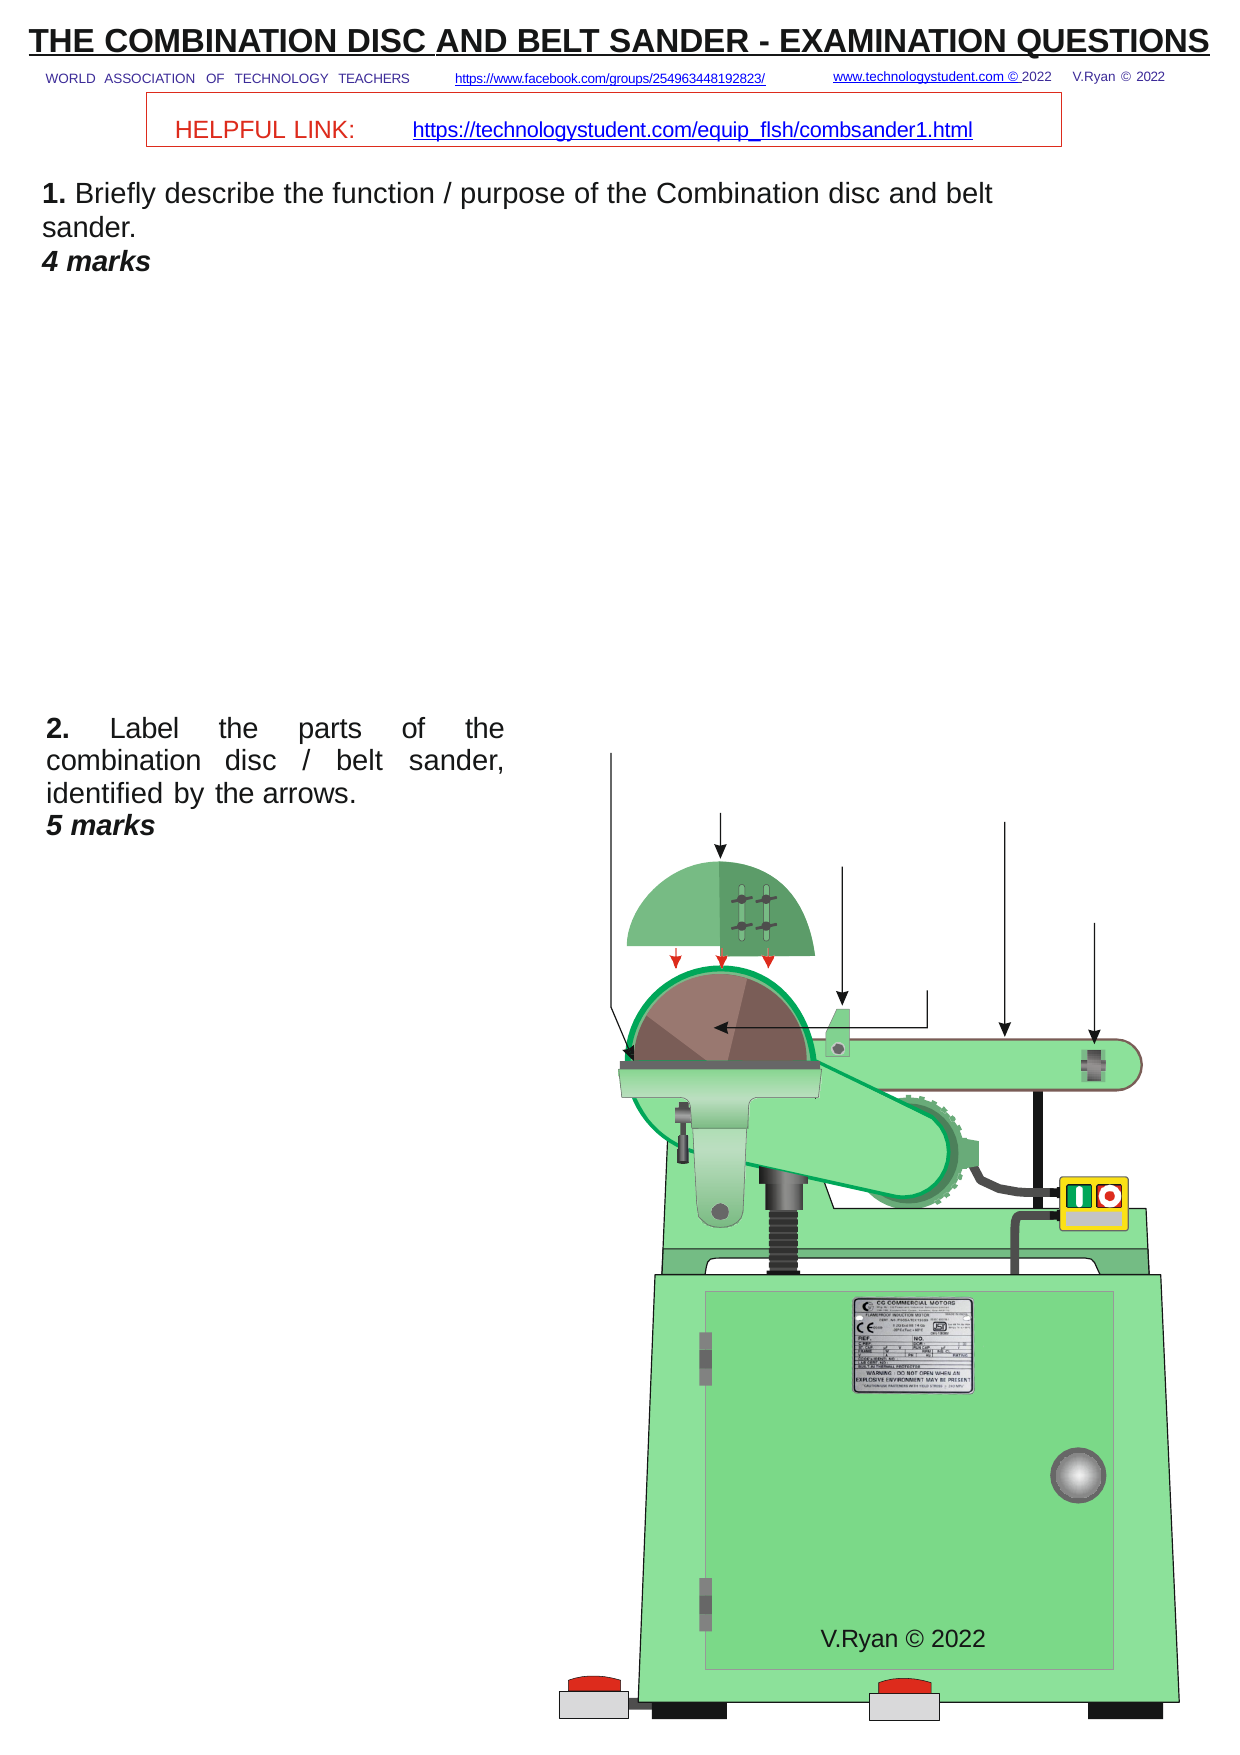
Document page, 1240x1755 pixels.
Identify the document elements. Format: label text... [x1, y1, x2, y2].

text_box 2. Label the parts of the combination disc / belt sander, identiﬁed by the arrows. 5 marks [44, 706, 506, 842]
text_box HELPFUL LINK: https://technologystudent.com/equip_ﬂsh/combsander1.html [146, 92, 1062, 147]
text_box www.technologystudent.com © 2022 V.Ryan © 2022 [831, 64, 1179, 84]
text_box WORLD ASSOCIATION OF TECHNOLOGY TEACHERS https://www.facebook.com/groups/254963448192823/ [43, 67, 797, 87]
text_box 1. Brieﬂy describe the function / purpose of the Combination disc and belt sander. 4 marks [39, 173, 1094, 277]
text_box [618, 947, 823, 1165]
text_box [558, 752, 1181, 1722]
text_box THE COMBINATION DISC AND BELT SANDER - EXAMINATION QUESTIONS [26, 17, 1223, 60]
